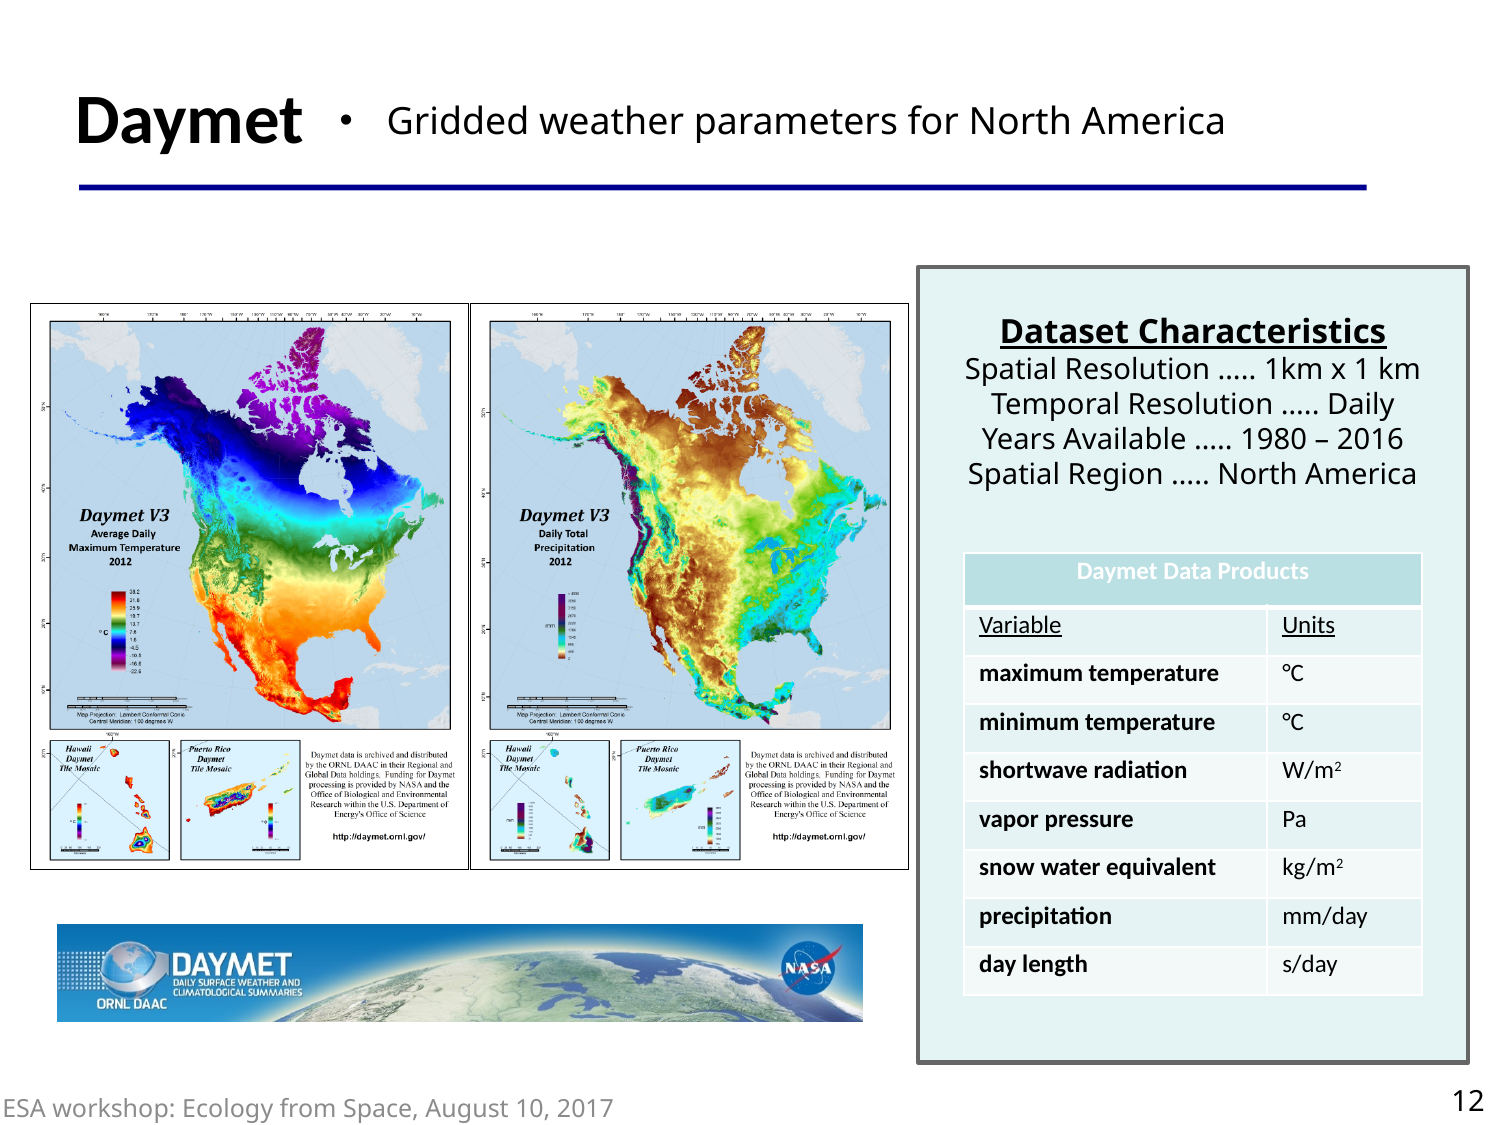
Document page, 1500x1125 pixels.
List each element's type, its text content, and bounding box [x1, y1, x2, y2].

table_cell Pa [1268, 802, 1421, 849]
text_box [916, 265, 1470, 1065]
slide_number 12 [1149, 1074, 1500, 1125]
table_cell s/day [1268, 948, 1421, 994]
text_box Gridded weather parameters for North America [324, 89, 1469, 150]
table_cell maximum temperature [965, 657, 1266, 703]
table_cell minimum temperature [965, 705, 1266, 752]
picture [470, 302, 909, 870]
text_box Dataset Characteristics Spatial Resolution ….. 1km x 1 km Temporal Resolution ….. Daily Years Available ….. 1980 – 2016 Spatial Region ….. North America [949, 303, 1437, 498]
table_cell precipitation [965, 899, 1266, 946]
table_cell vapor pressure [965, 802, 1266, 849]
table_cell kg/m2 [1268, 851, 1421, 897]
table_cell Units [1268, 610, 1421, 655]
table_cell Variable [965, 610, 1266, 655]
table_cell day length [965, 948, 1266, 994]
table_cell °C [1268, 657, 1421, 703]
table_cell snow water equivalent [965, 851, 1266, 897]
table_cell mm/day [1268, 899, 1421, 946]
table_cell shortwave radiation [965, 754, 1266, 800]
title Daymet [60, 37, 1336, 193]
table_header Daymet Data Products [965, 554, 1421, 605]
table_cell W/m2 [1268, 754, 1421, 800]
picture [30, 302, 469, 870]
table_cell °C [1268, 705, 1421, 752]
picture [57, 924, 863, 1022]
